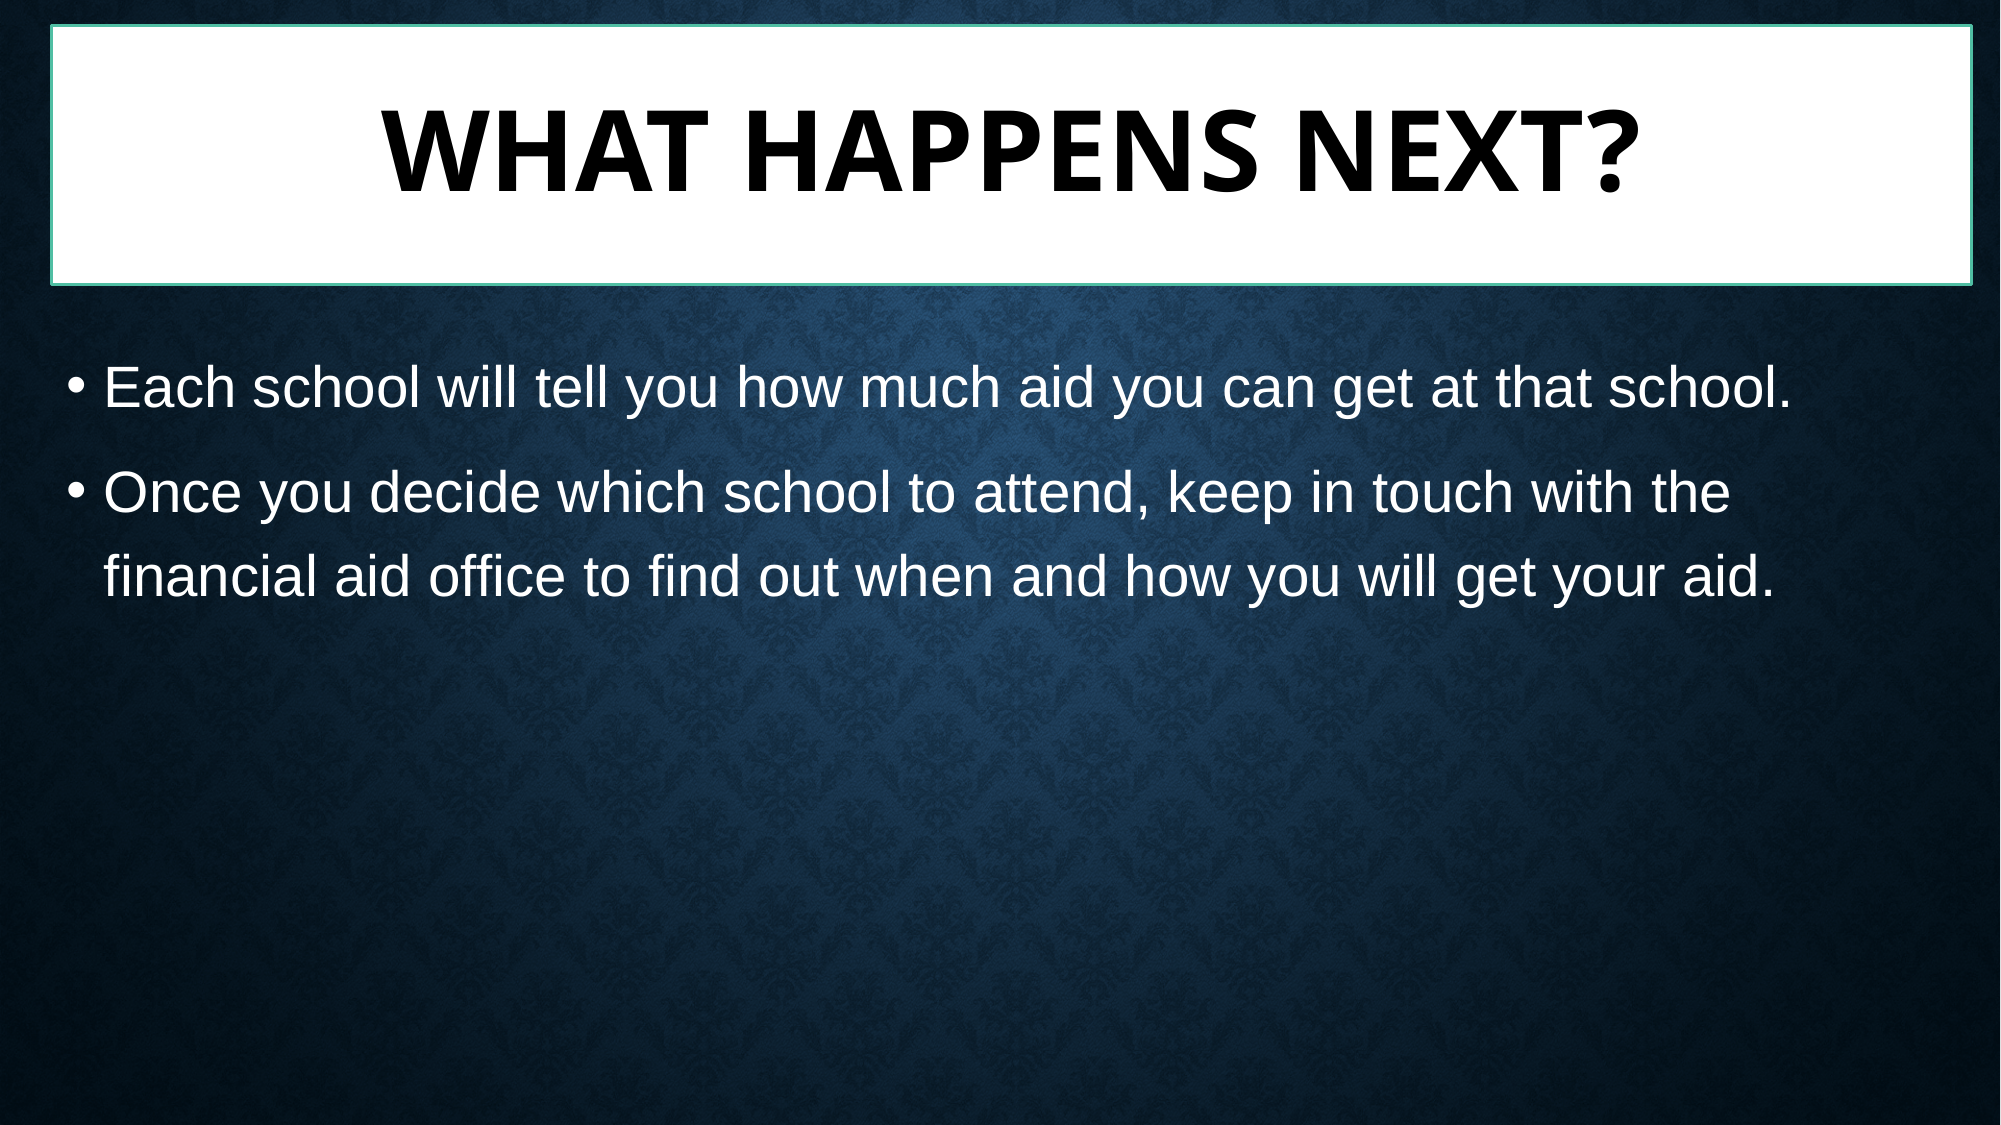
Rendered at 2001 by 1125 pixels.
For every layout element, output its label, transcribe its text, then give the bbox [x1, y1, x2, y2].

text_box [87, 308, 1890, 430]
title What happens next? [50, 24, 1973, 286]
list Each school will tell you how much aid you can get at that school. Once you decide which school to attend, keep in touch with the financial aid office to find out when and how you will get your aid. [51, 327, 1972, 988]
